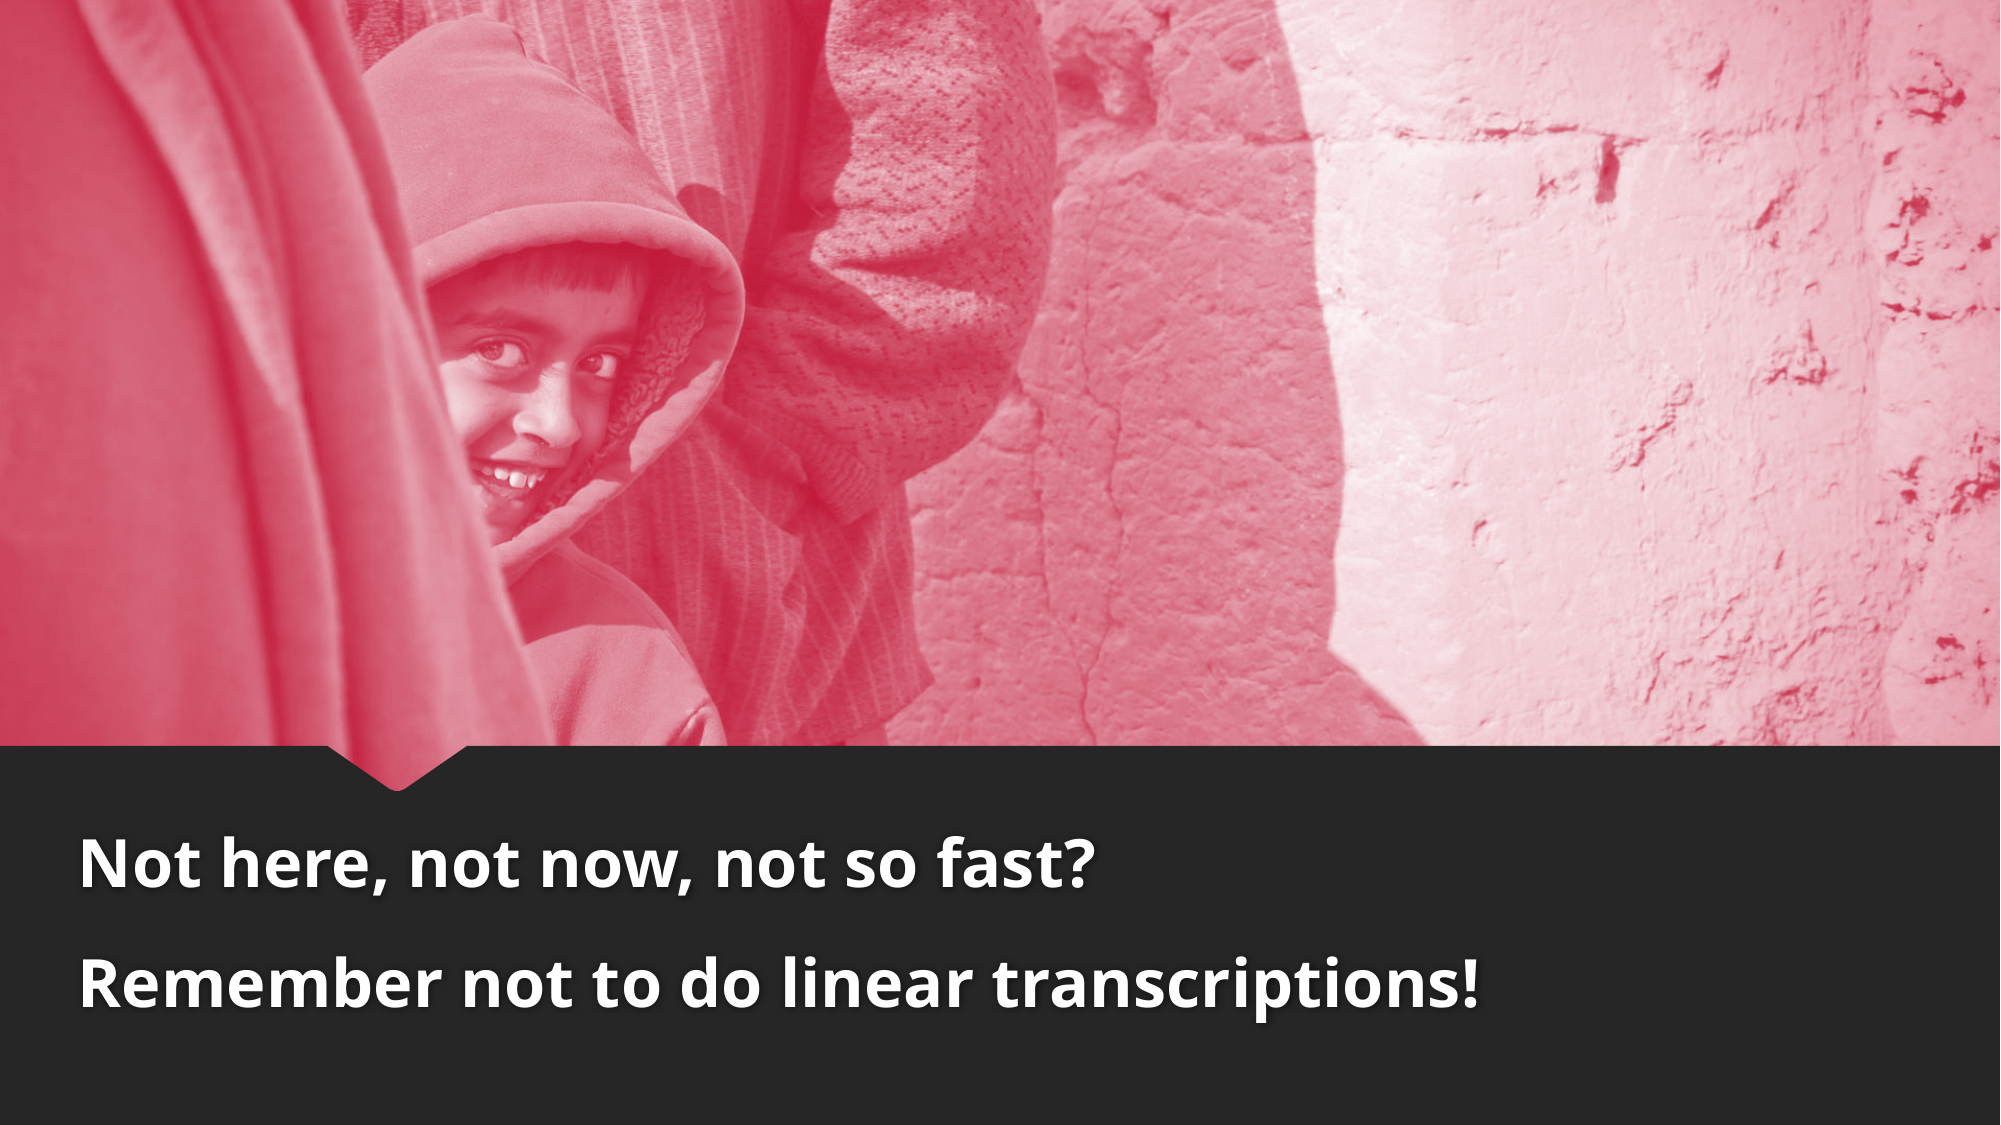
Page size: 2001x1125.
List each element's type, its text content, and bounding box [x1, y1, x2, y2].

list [0, 0, 2000, 802]
text_box [0, 802, 2000, 1125]
title Not here, not now, not so fast? Remember not to do linear transcriptions! [62, 900, 1798, 1029]
